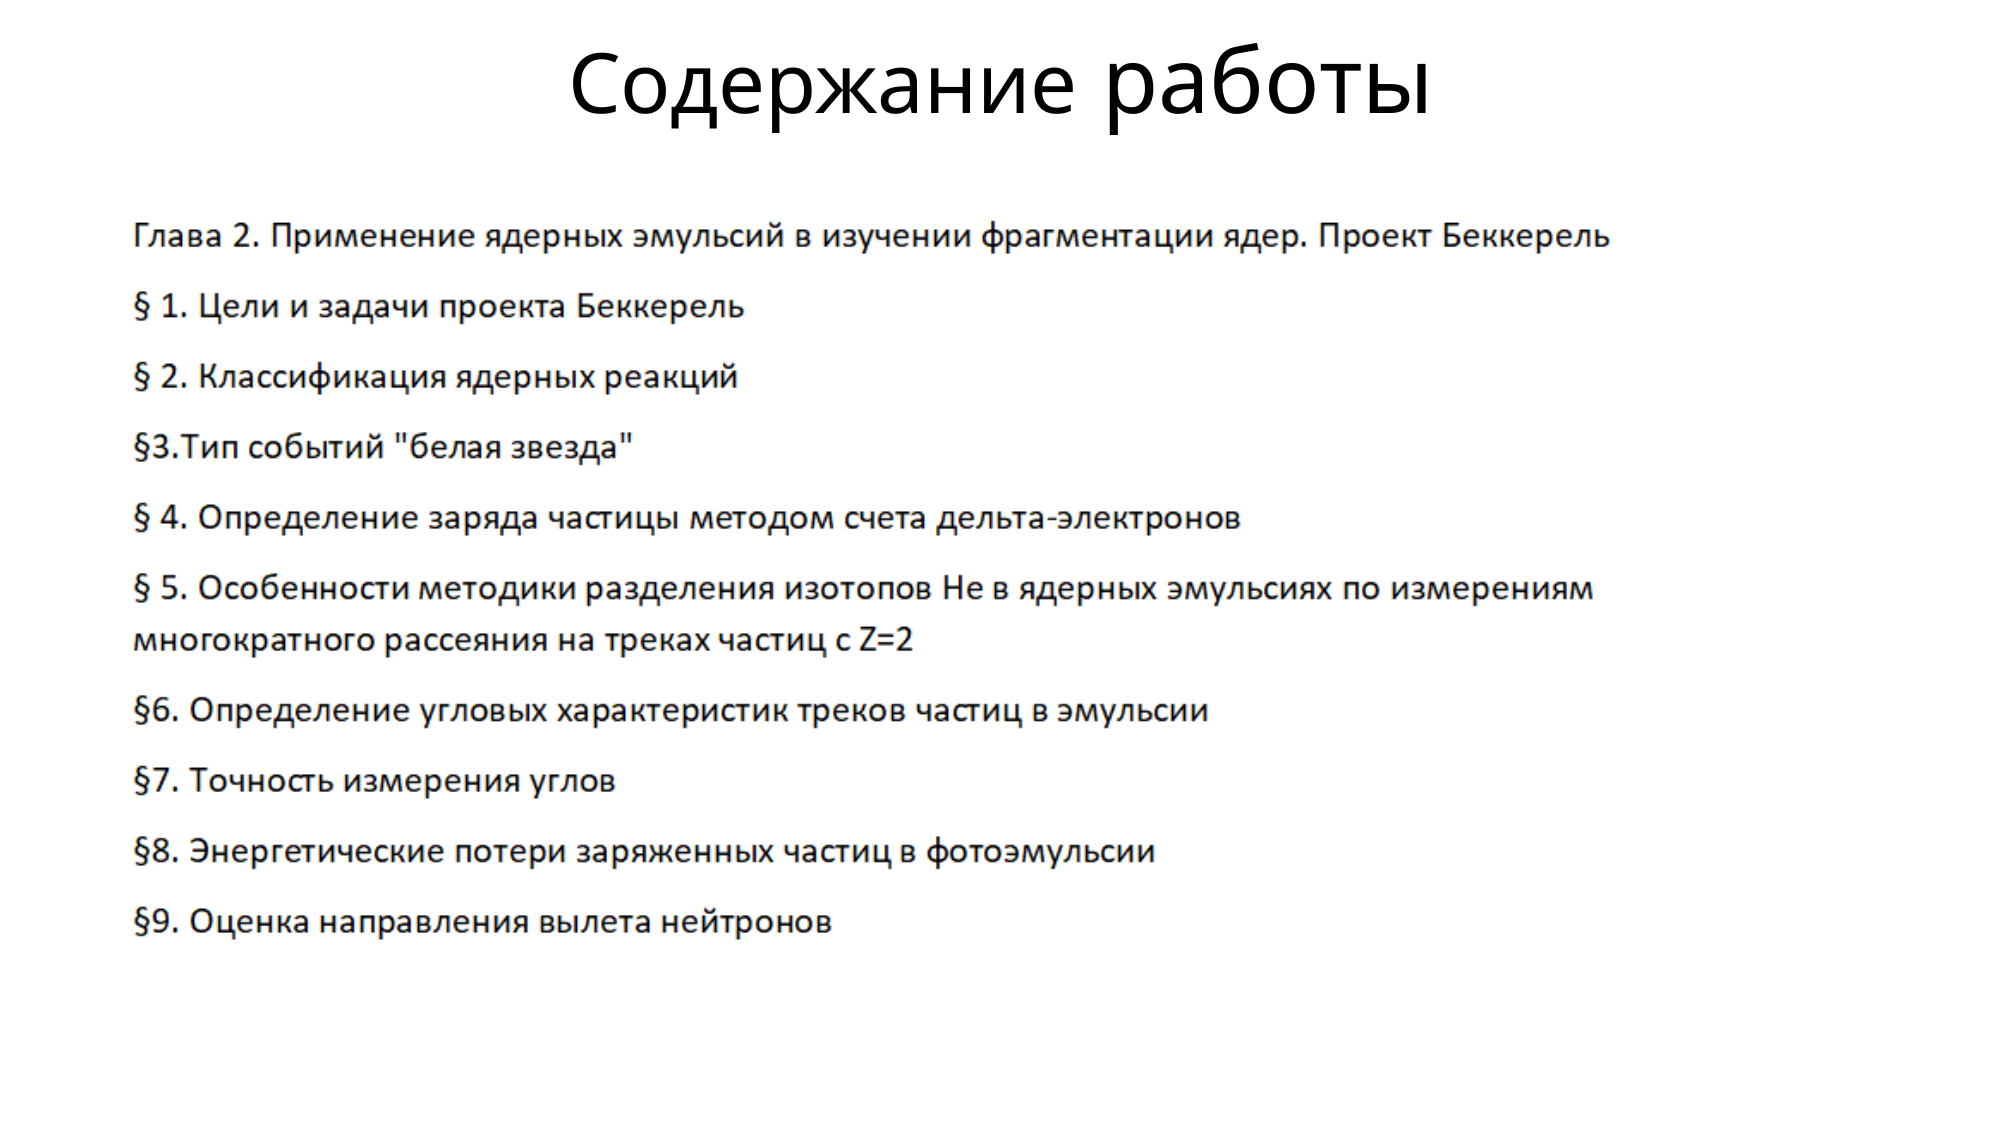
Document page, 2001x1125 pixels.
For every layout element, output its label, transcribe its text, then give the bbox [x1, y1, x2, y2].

picture [125, 211, 1622, 945]
title Содержание работы [139, 0, 1864, 168]
